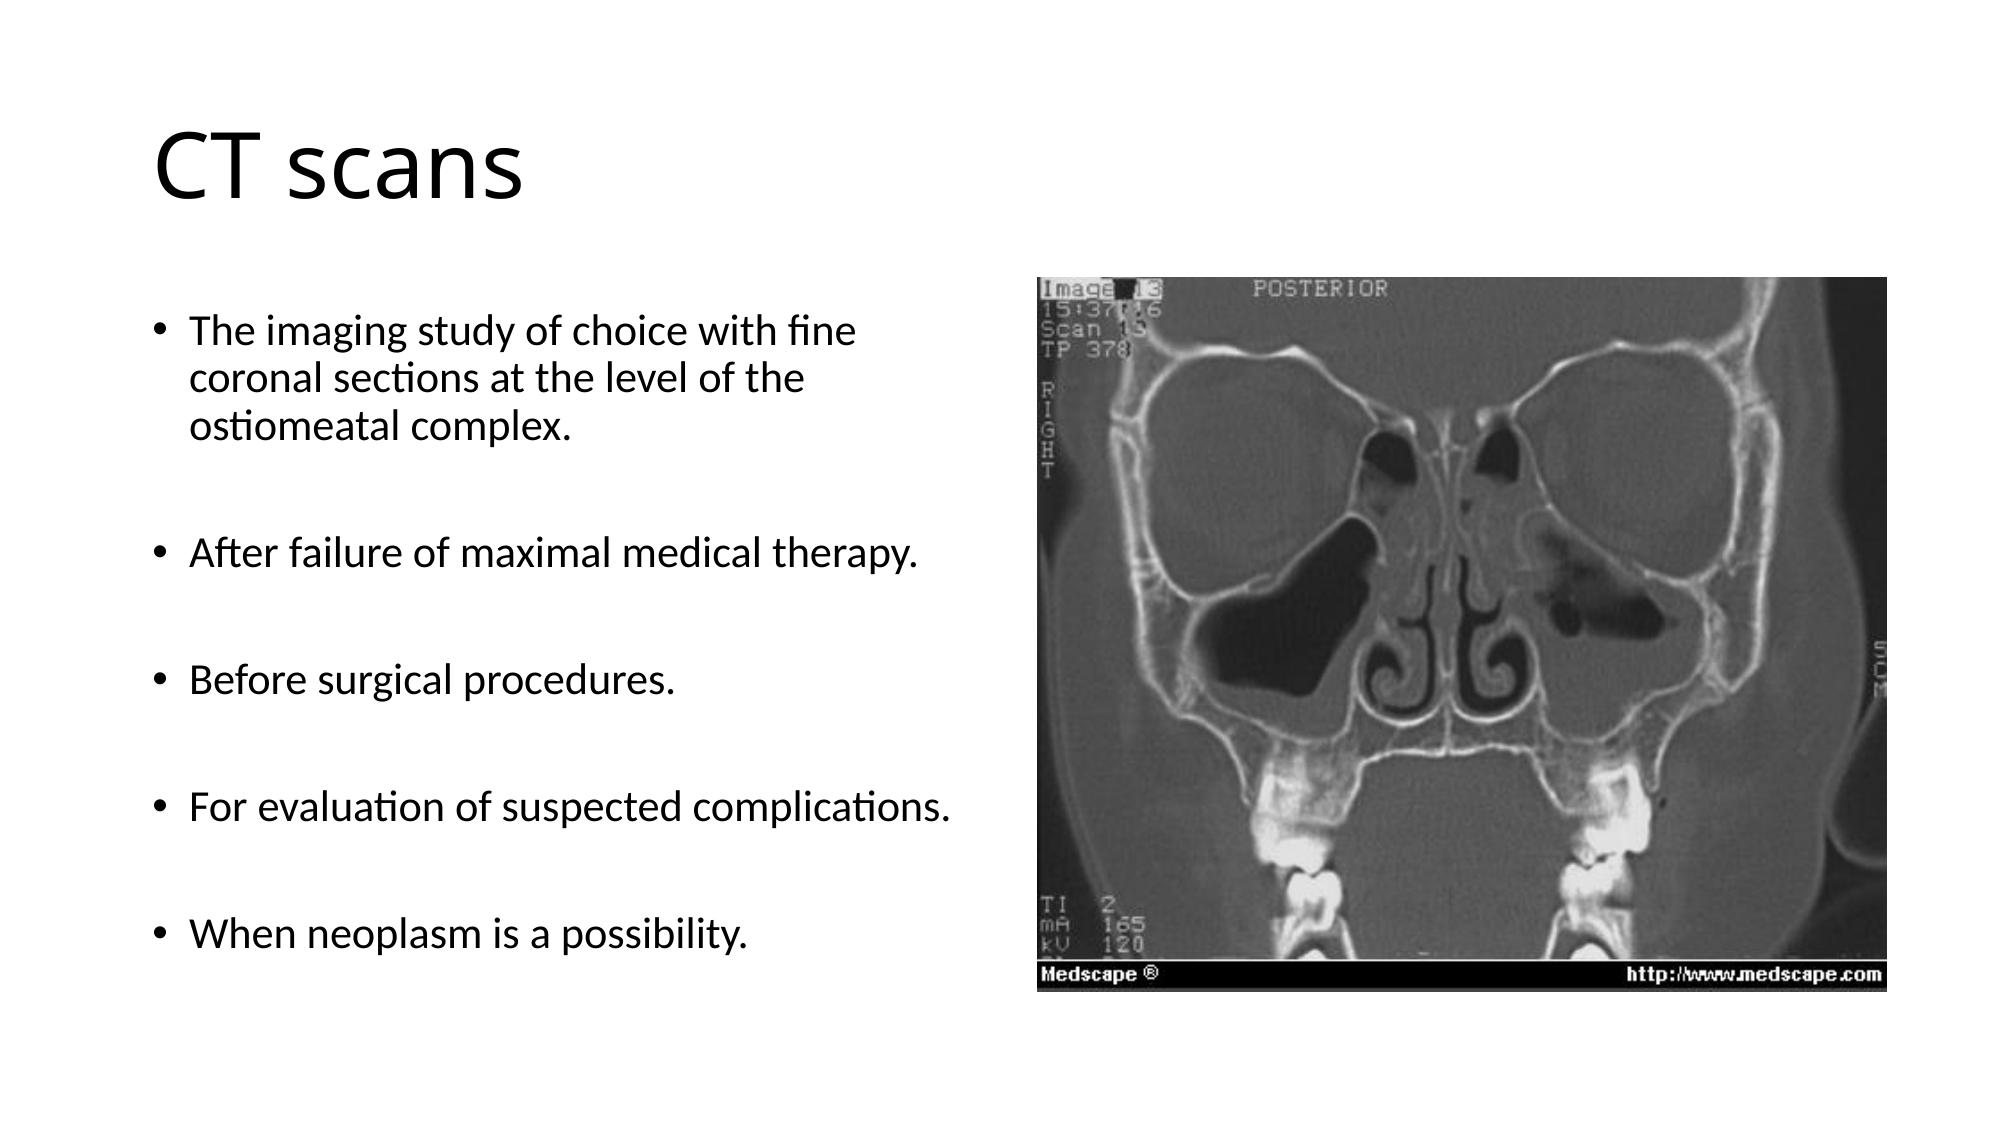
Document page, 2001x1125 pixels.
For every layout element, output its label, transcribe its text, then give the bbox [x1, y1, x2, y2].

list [1037, 277, 1887, 992]
list The imaging study of choice with fine coronal sections at the level of the ostiomeatal complex. After failure of maximal medical therapy. Before surgical procedures. For evaluation of suspected complications. When neoplasm is a possibility. [137, 299, 988, 1014]
title CT scans [137, 59, 1863, 278]
